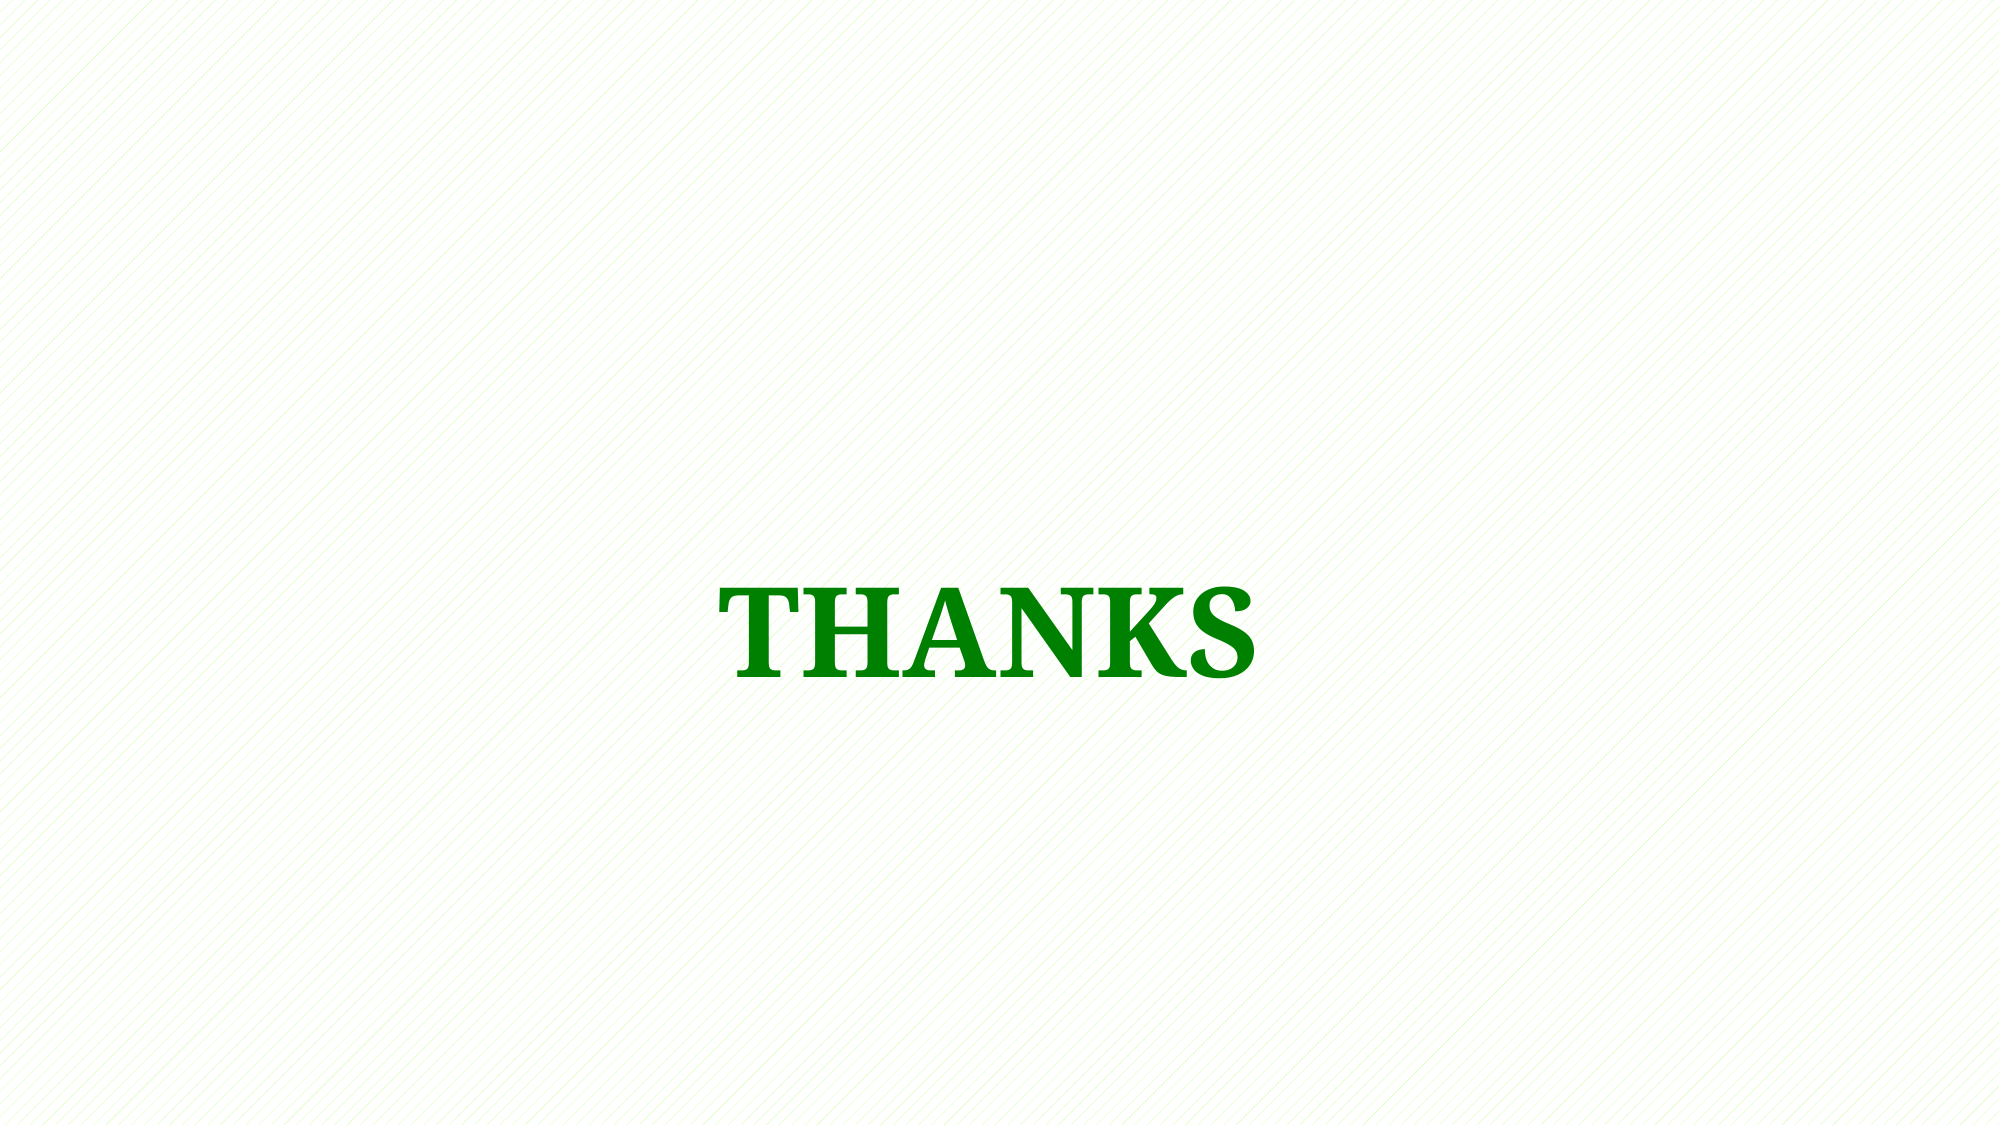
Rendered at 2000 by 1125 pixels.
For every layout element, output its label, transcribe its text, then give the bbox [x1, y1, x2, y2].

title THANKS [299, 462, 1713, 713]
